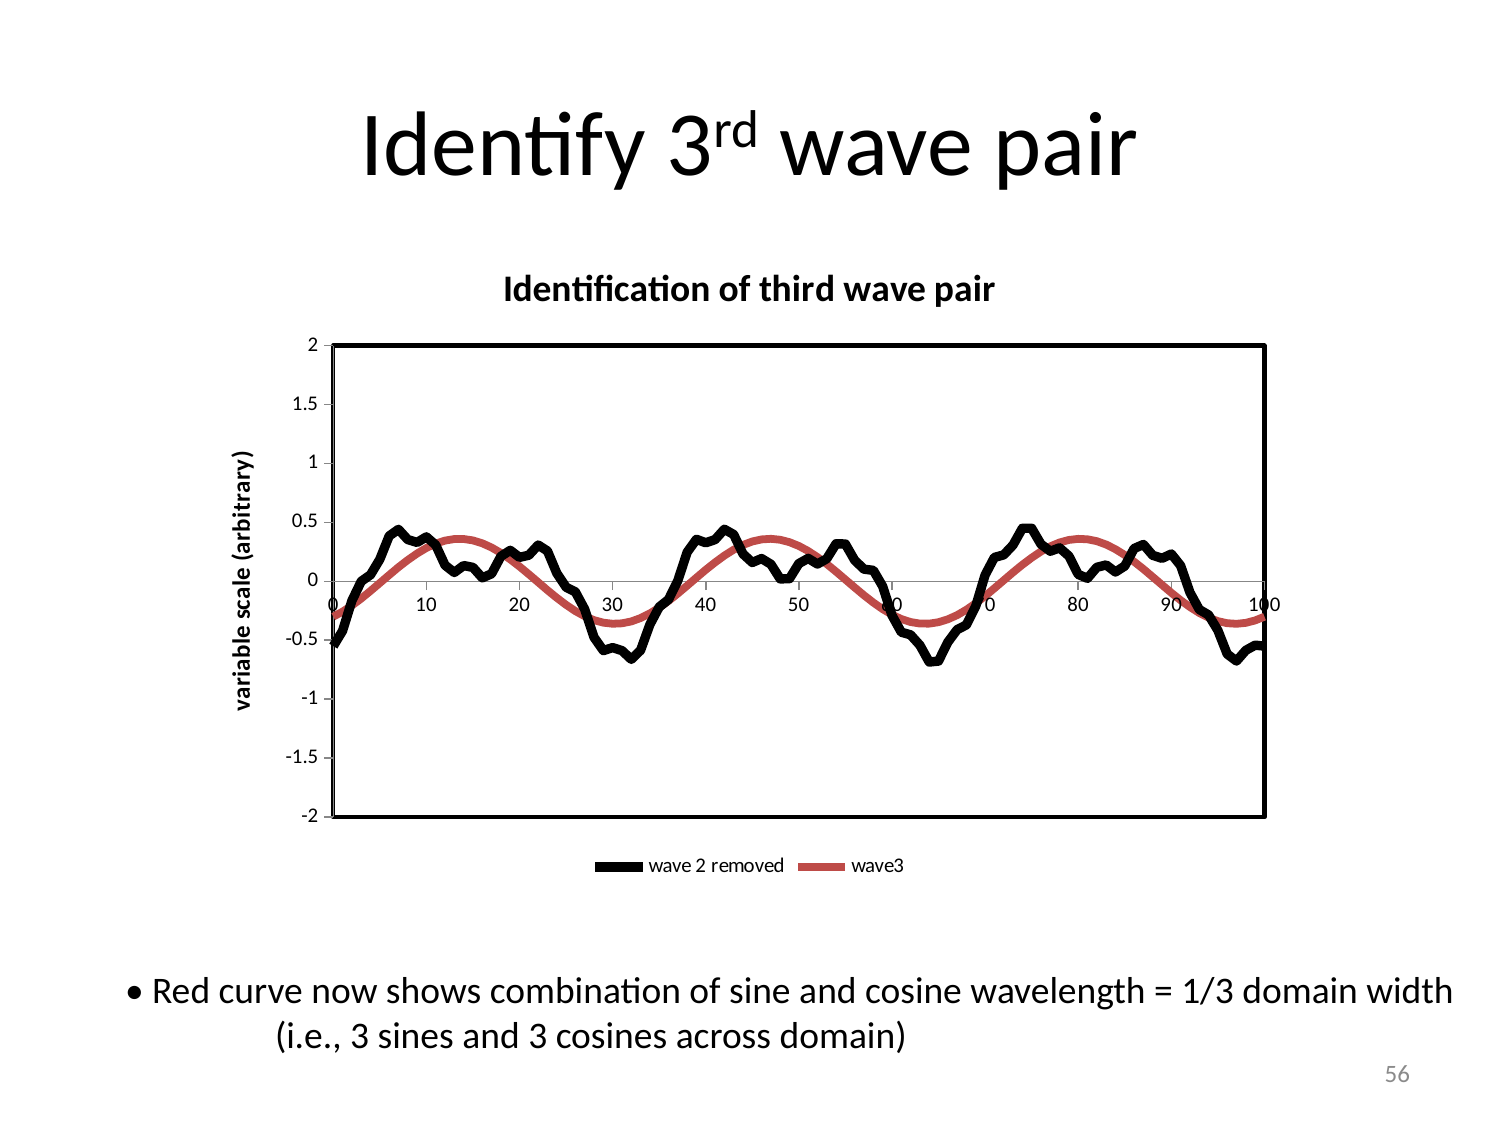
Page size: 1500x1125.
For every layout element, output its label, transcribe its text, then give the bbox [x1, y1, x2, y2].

chart [196, 241, 1304, 884]
title Identify 3rd wave pair [75, 45, 1425, 233]
slide_number 56 [1074, 1063, 1425, 1103]
text_box • Red curve now shows combination of sine and cosine wavelength = 1/3 domain width (i.e., 3 sines and 3 cosines across domain) [110, 958, 1471, 1063]
